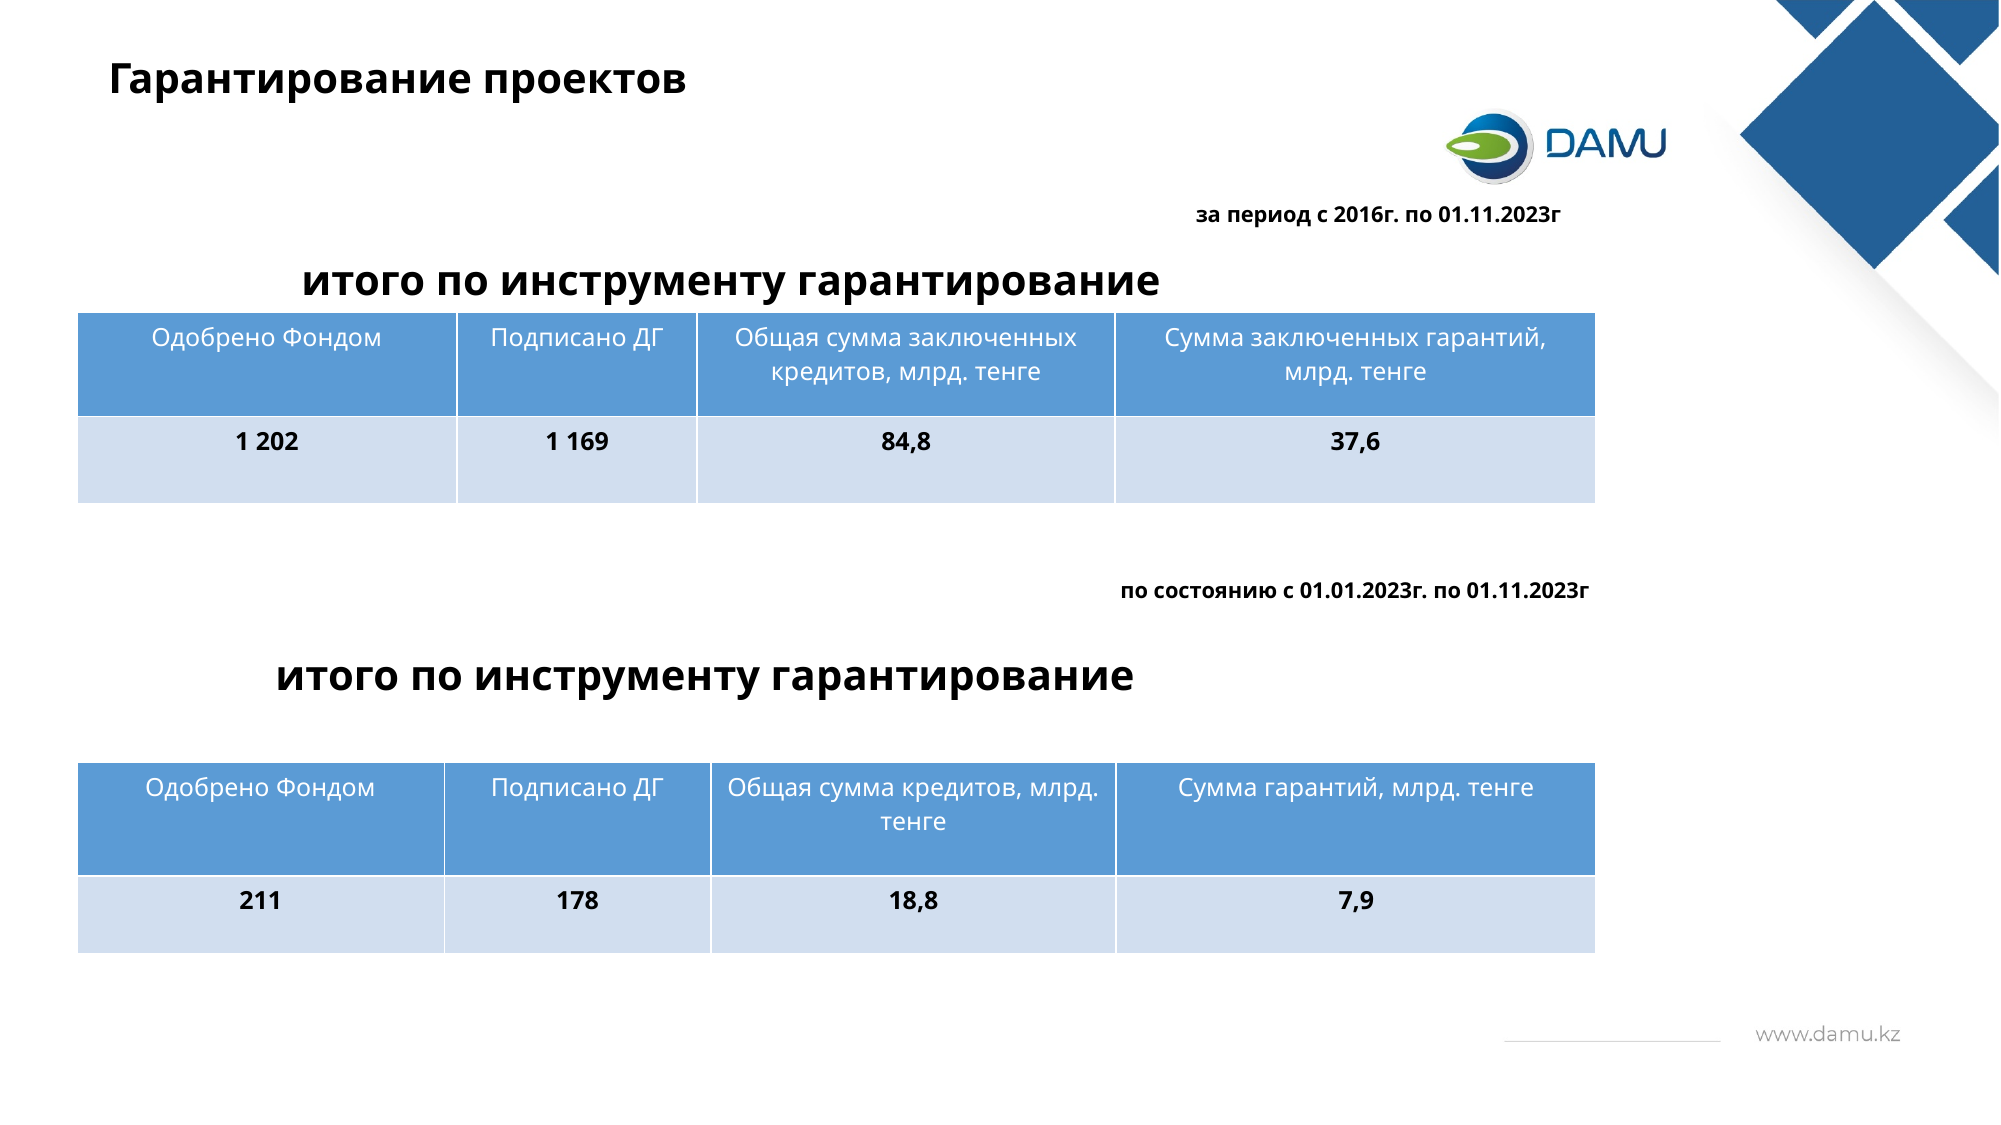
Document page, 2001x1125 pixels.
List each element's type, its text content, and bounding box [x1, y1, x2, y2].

table_header Одобрено Фондом [78, 763, 444, 875]
table_header Подписано ДГ [445, 763, 710, 875]
table_cell 1 202 [78, 417, 456, 503]
table_cell 178 [445, 877, 710, 953]
text_box за период с 2016г. по 01.11.2023г [1181, 193, 1661, 235]
table_cell 18,8 [712, 877, 1115, 953]
table_header Общая сумма заключенных кредитов, млрд. тенге [698, 313, 1114, 416]
table_cell 7,9 [1117, 877, 1595, 953]
table_header Сумма заключенных гарантий, млрд. тенге [1116, 313, 1595, 416]
table_header Одобрено Фондом [78, 313, 456, 416]
table_header Сумма гарантий, млрд. тенге [1117, 763, 1595, 875]
table_header Подписано ДГ [458, 313, 696, 416]
text_box итого по инструменту гарантирование [286, 246, 1176, 312]
text_box итого по инструменту гарантирование [174, 641, 1277, 707]
table_cell 211 [78, 877, 444, 953]
text_box по состоянию с 01.01.2023г. по 01.11.2023г [1105, 569, 1615, 611]
table_cell 37,6 [1116, 417, 1595, 503]
text_box Гарантирование проектов [93, 44, 812, 109]
picture [1, 0, 1999, 1125]
table_cell 1 169 [458, 417, 696, 503]
table_header Общая сумма кредитов, млрд. тенге [712, 763, 1115, 875]
table_cell 84,8 [698, 417, 1114, 503]
